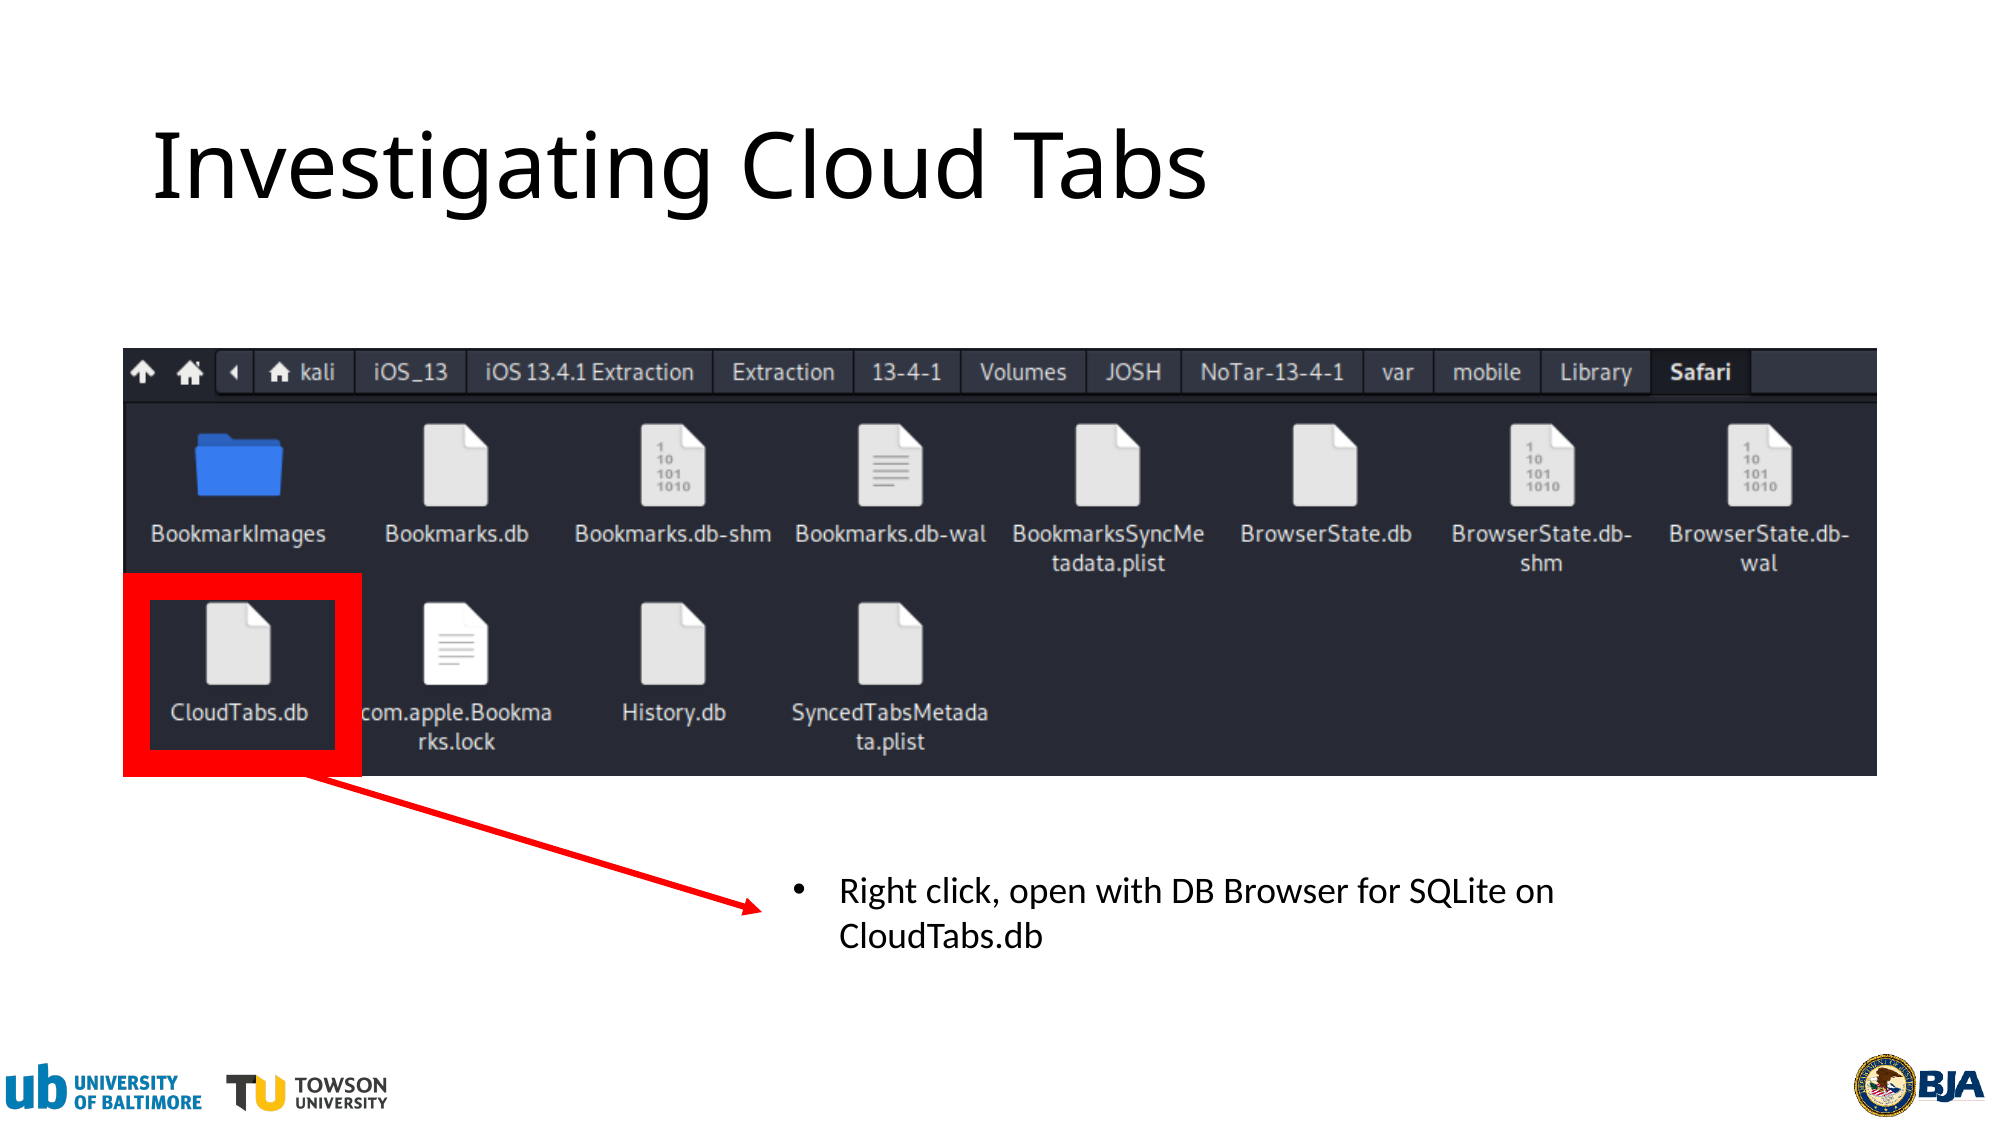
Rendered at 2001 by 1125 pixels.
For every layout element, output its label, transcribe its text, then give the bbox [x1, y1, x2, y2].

picture [123, 348, 1877, 776]
picture [1854, 1054, 1986, 1117]
text_box Right click, open with DB Browser for SQLite on CloudTabs.db [777, 859, 1663, 964]
picture [0, 1031, 407, 1125]
title Investigating Cloud Tabs [137, 59, 1863, 278]
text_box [272, 763, 763, 913]
